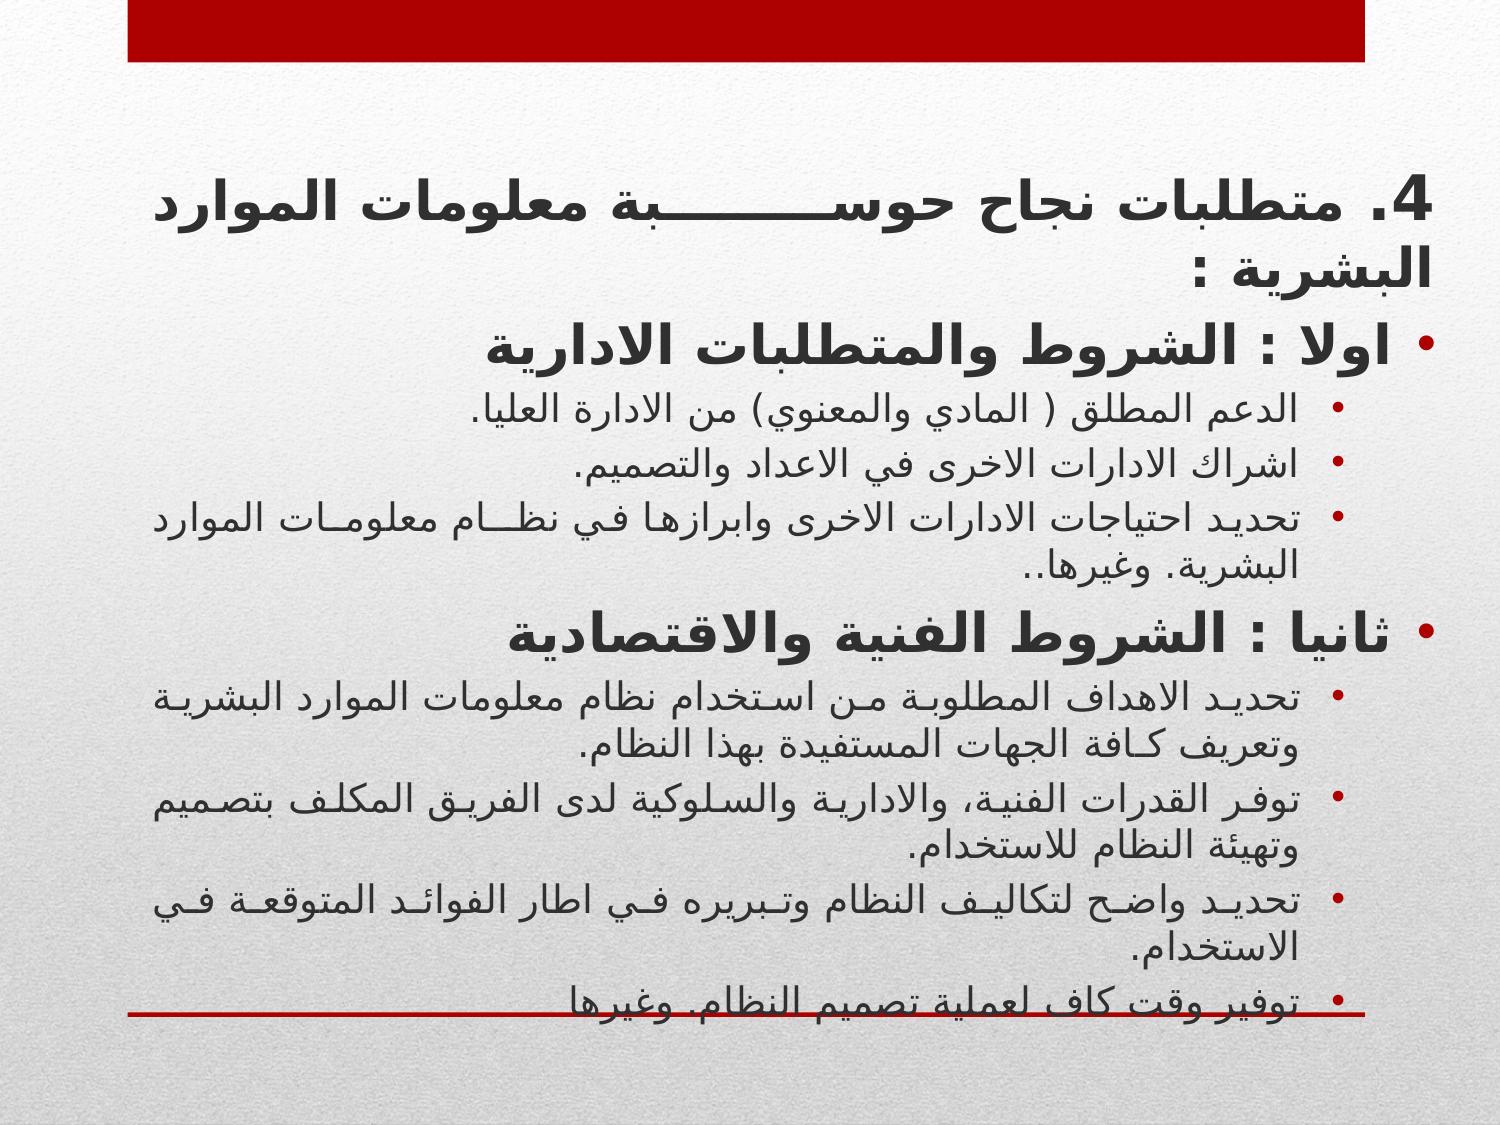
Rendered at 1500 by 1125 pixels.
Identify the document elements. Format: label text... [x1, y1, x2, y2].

list 4. متطلبات نجاح حوسبة معلومات الموارد البشرية : اولا : الشروط والمتطلبات الادارية الدعم المطلق ( المادي والمعنوي) من الادارة العليا. اشراك الادارات الاخرى في الاعداد والتصميم. تحديد احتياجات الادارات الاخرى وابرازها في نظــام معلومـات الموارد البشرية. وغيرها.. ثانيا : الشروط الفنية والاقتصادية تحديد الاهداف المطلوبة من استخدام نظام معلومات الموارد البشرية وتعريف كـافة الجهات المستفيدة بهذا النظام. توفر القدرات الفنية، والادارية والسلوكية لدى الفريق المكلف بتصميم وتهيئة النظام للاستخدام. تحديد واضح لتكاليف النظام وتبريره في اطار الفوائد المتوقعة في الاستخدام. توفير وقت كاف لعملية تصميم النظام. وغيرها [137, 62, 1450, 1038]
